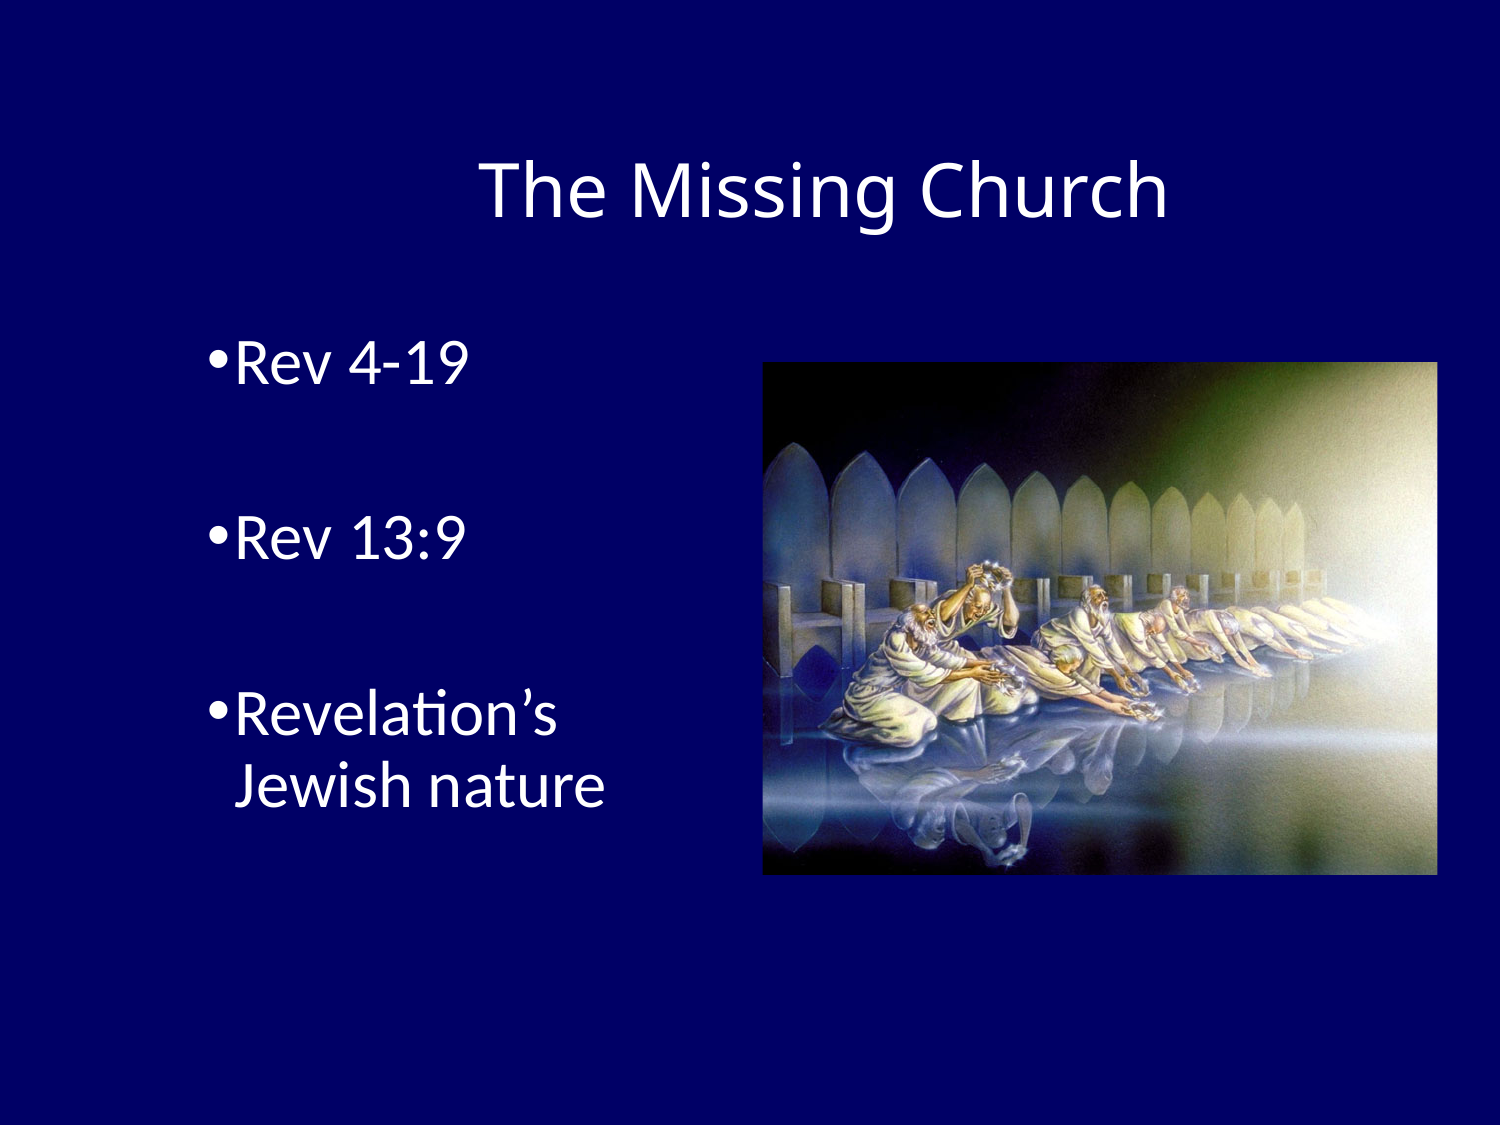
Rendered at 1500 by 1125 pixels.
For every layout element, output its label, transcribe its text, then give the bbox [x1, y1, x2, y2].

list Rev 4-19 Rev 13:9 Revelation’s Jewish nature [191, 319, 700, 995]
title The Missing Church [187, 99, 1463, 288]
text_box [762, 362, 1438, 875]
